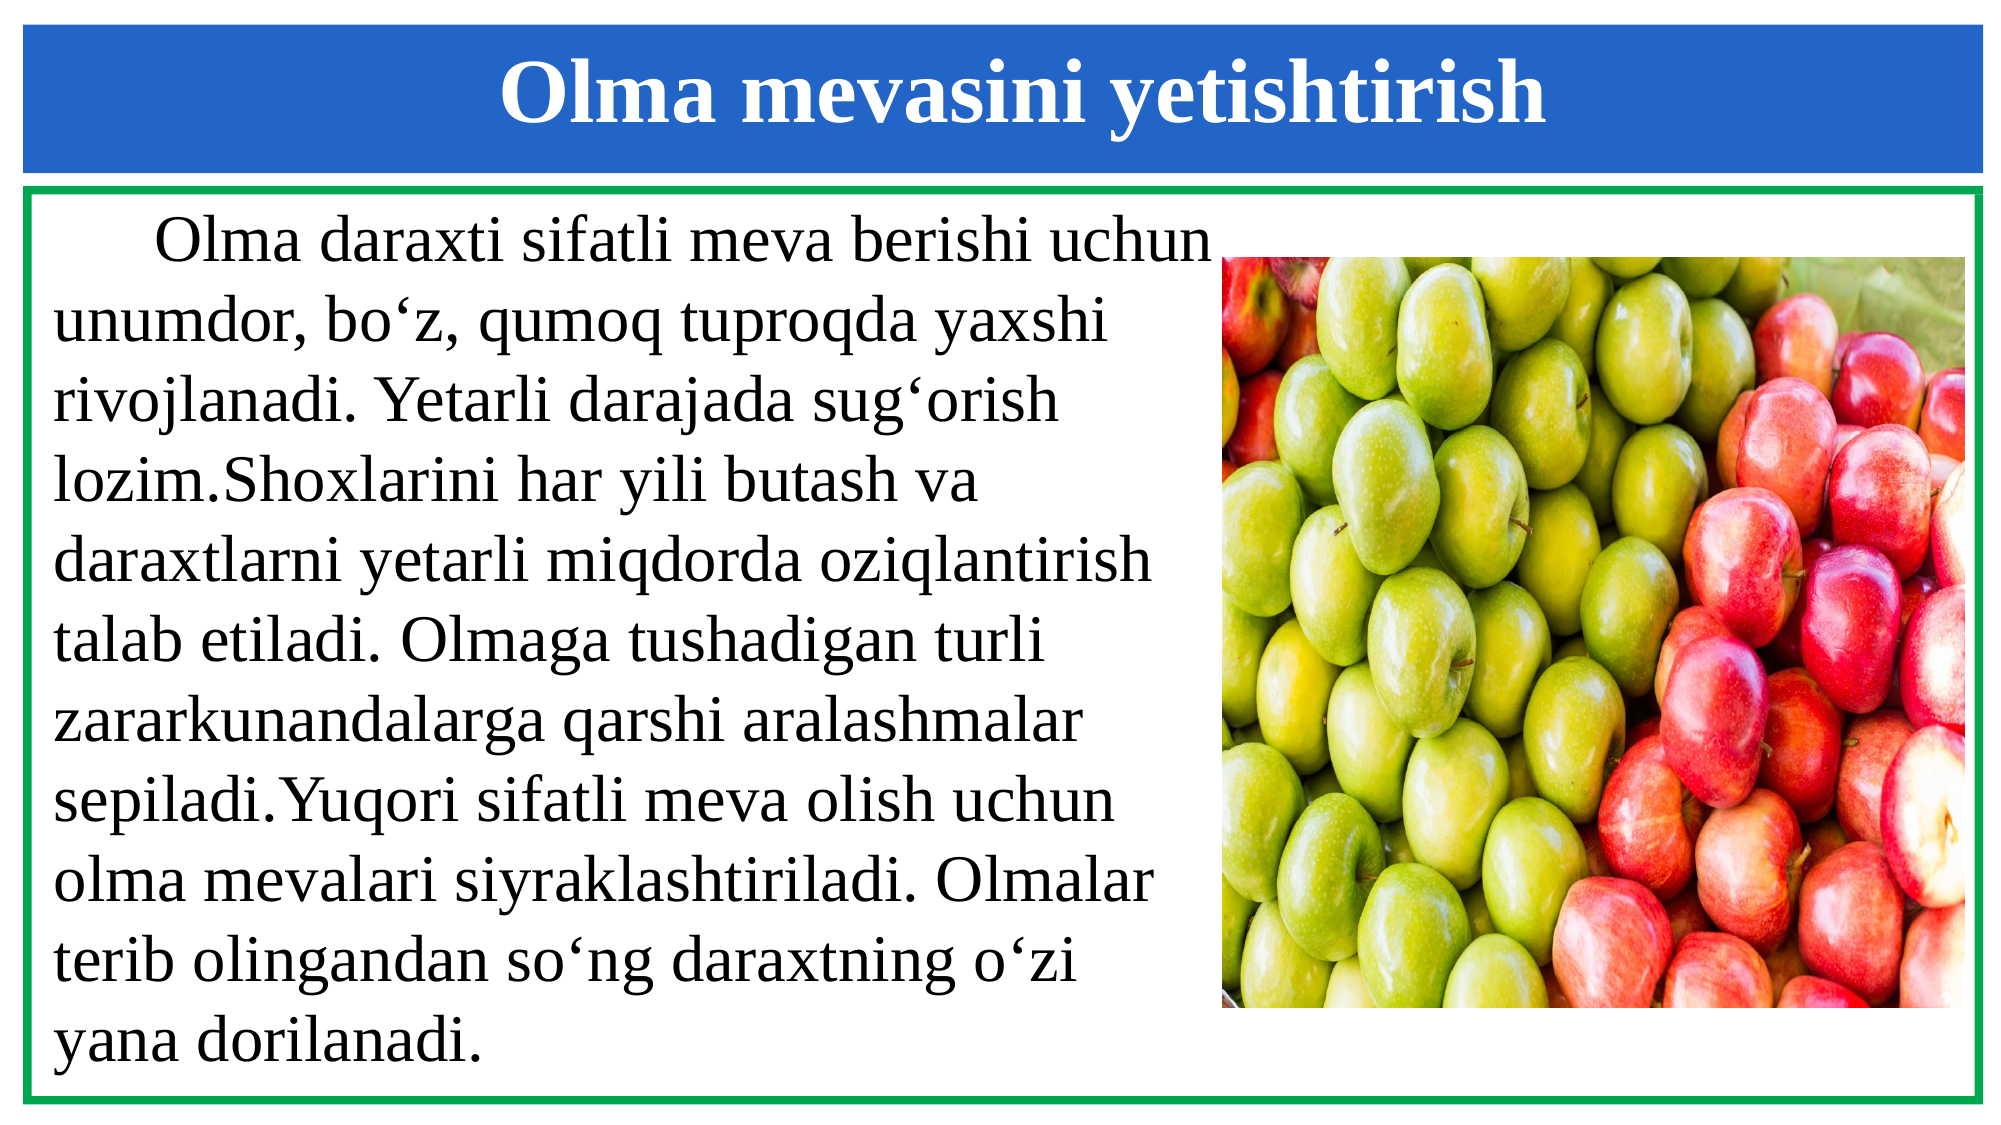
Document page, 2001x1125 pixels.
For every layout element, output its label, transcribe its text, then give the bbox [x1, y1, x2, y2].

text_box Olma daraxti sifatli meva berishi uchun unumdor, bo‘z, qumoq tuproqda yaxshi rivojlanadi. Yetarli darajada sug‘orish lozim.Shoxlarini har yili butash va daraxtlarni yetarli miqdorda oziqlantirish talab etiladi. Olmaga tushadigan turli zararkunandalarga qarshi aralashmalar sepiladi.Yuqori sifatli meva olish uchun olma mevalari siyraklashtiriladi. Olmalar terib olingandan so‘ng daraxtning o‘zi yana dorilanadi. [39, 187, 1235, 1082]
picture [1222, 257, 1966, 1008]
title Olma mevasini yetishtirish [65, 29, 1983, 175]
